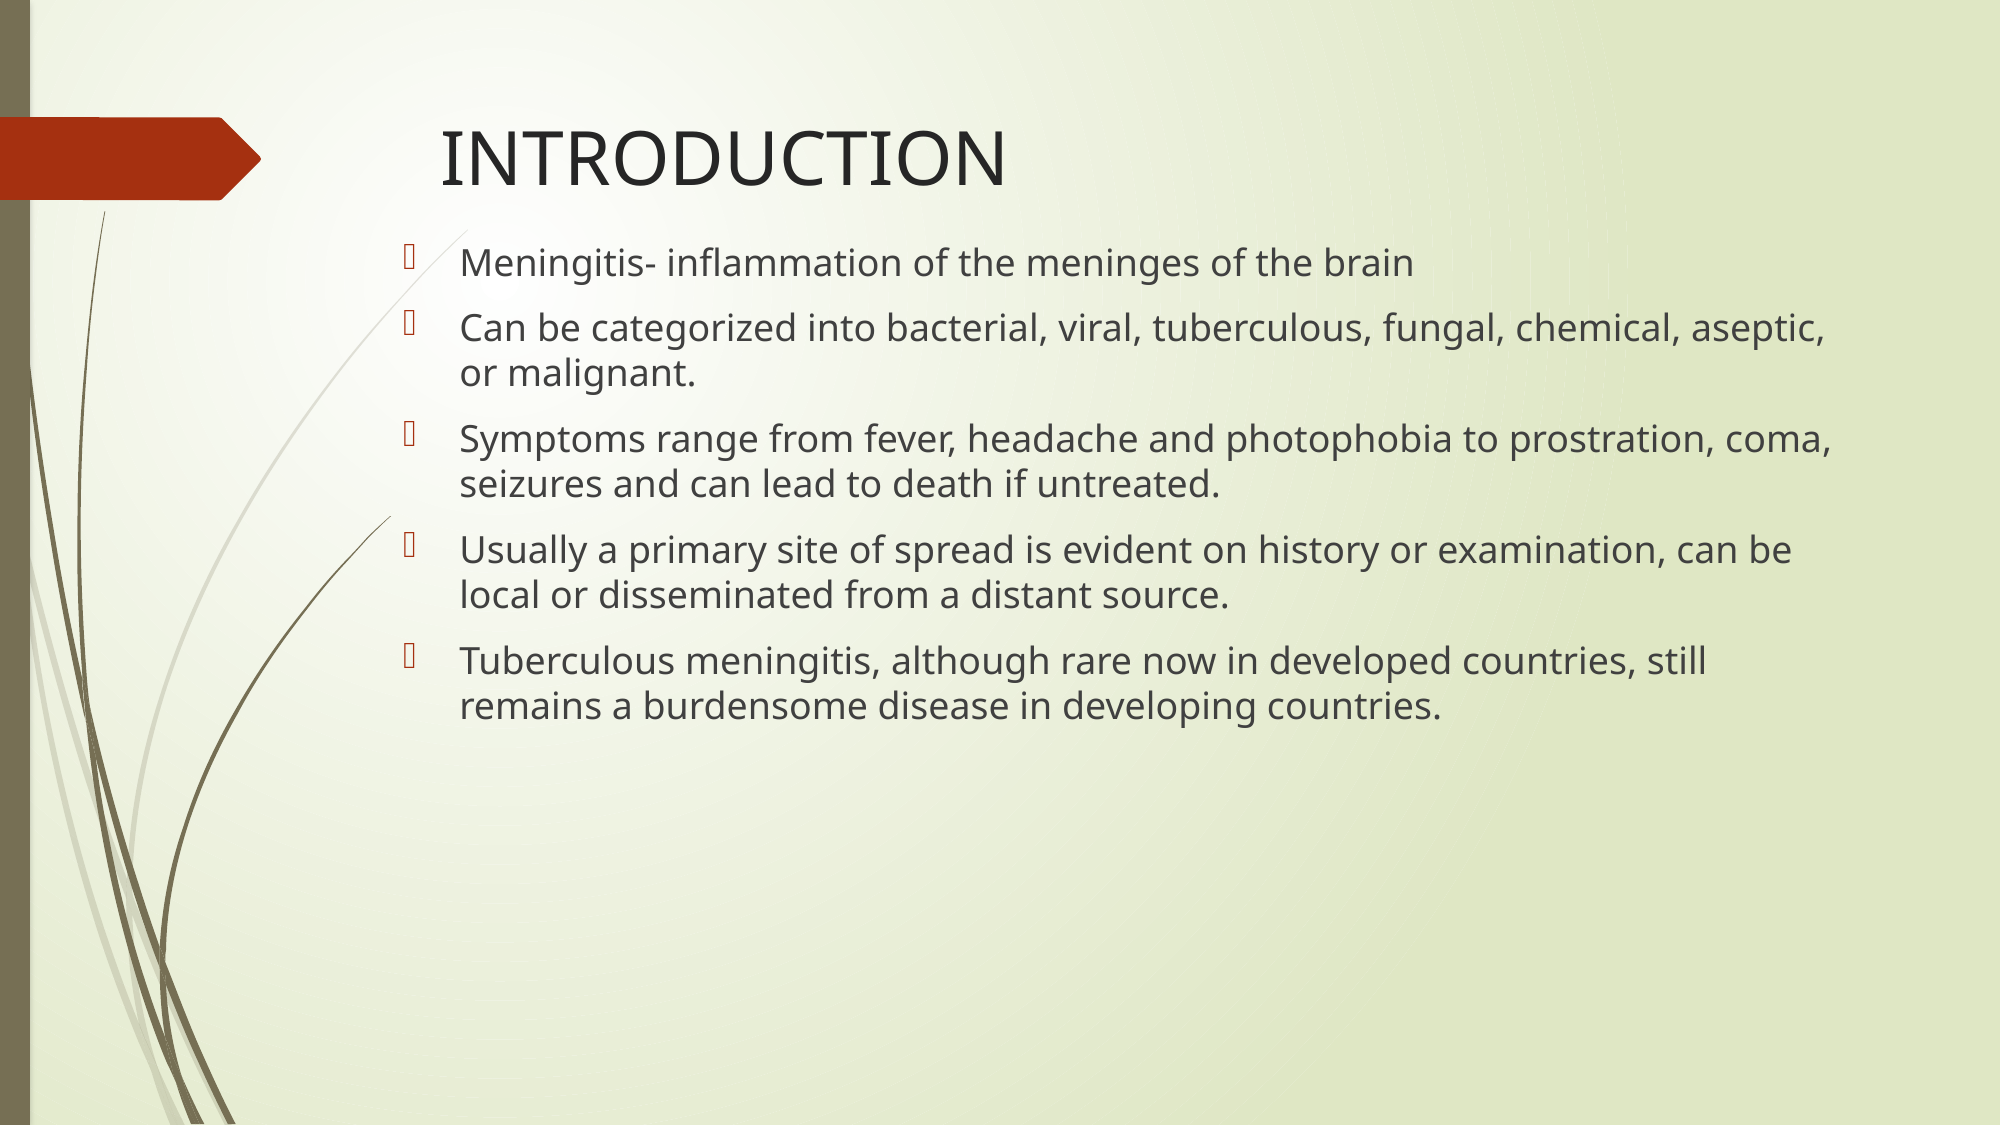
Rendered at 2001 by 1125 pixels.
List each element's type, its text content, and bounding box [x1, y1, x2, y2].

list Meningitis- inflammation of the meninges of the brain Can be categorized into bacterial, viral, tuberculous, fungal, chemical, aseptic, or malignant. Symptoms range from fever, headache and photophobia to prostration, coma, seizures and can lead to death if untreated. Usually a primary site of spread is evident on history or examination, can be local or disseminated from a distant source. Tuberculous meningitis, although rare now in developed countries, still remains a burdensome disease in developing countries. [388, 230, 1851, 1057]
title INTRODUCTION [425, 102, 1888, 264]
